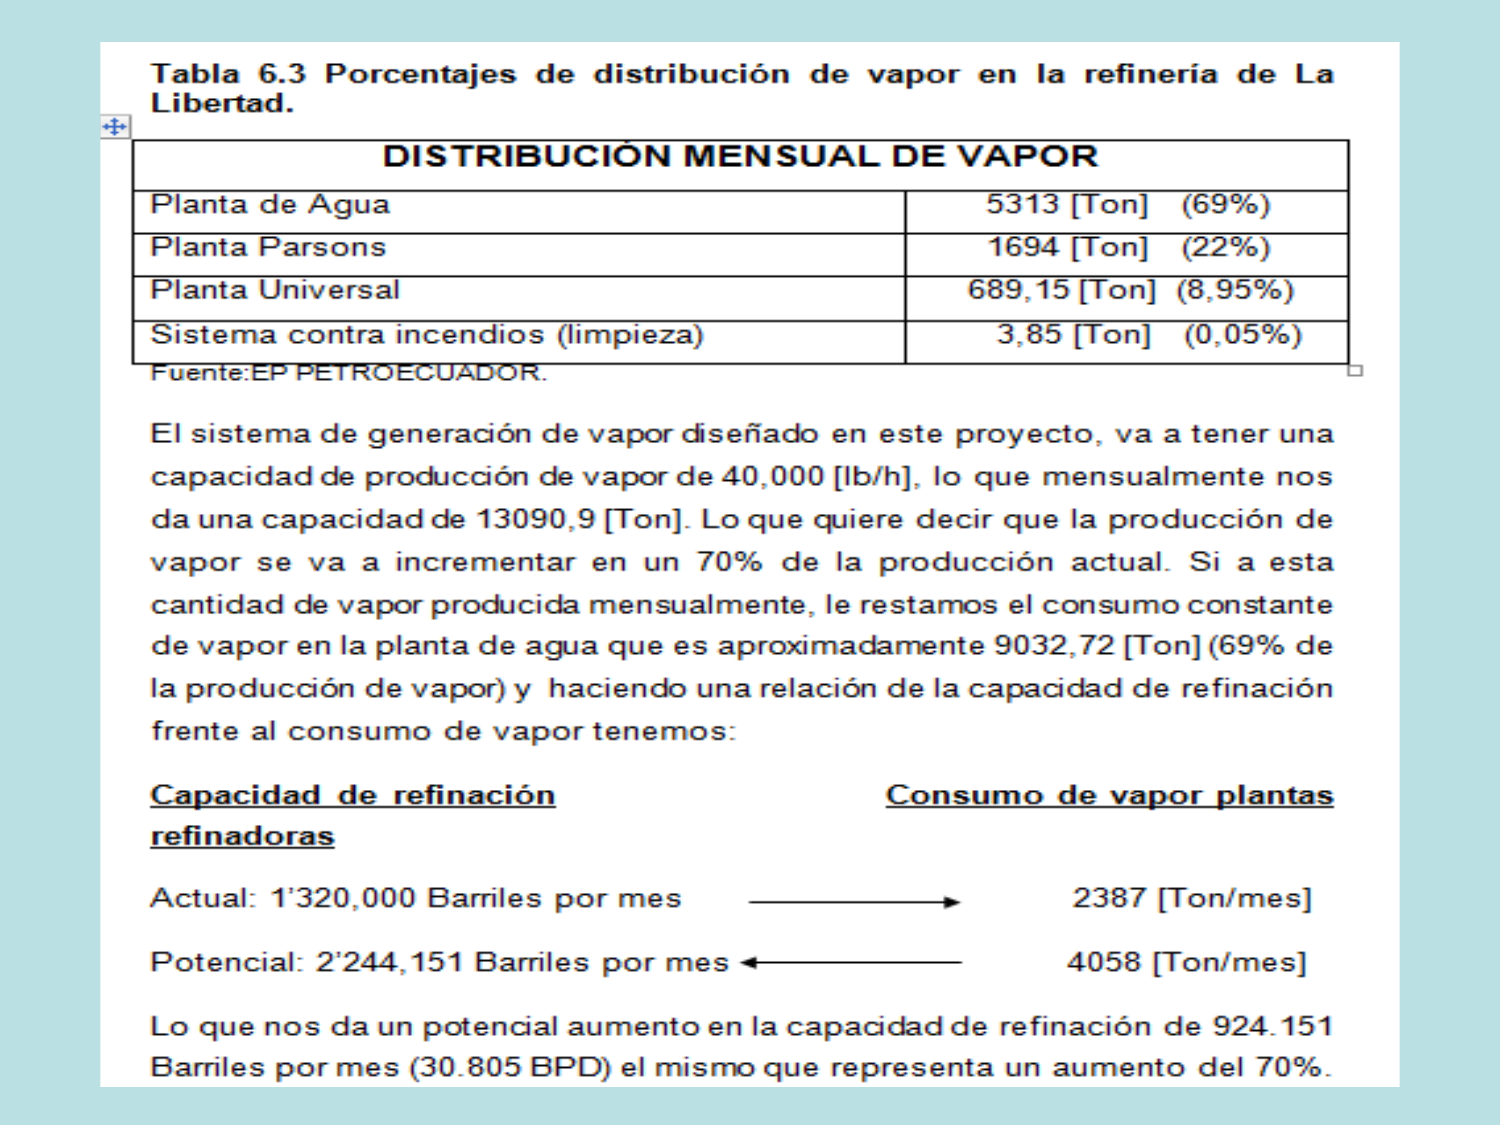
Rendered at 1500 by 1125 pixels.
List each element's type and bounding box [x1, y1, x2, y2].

list [100, 42, 1400, 1087]
